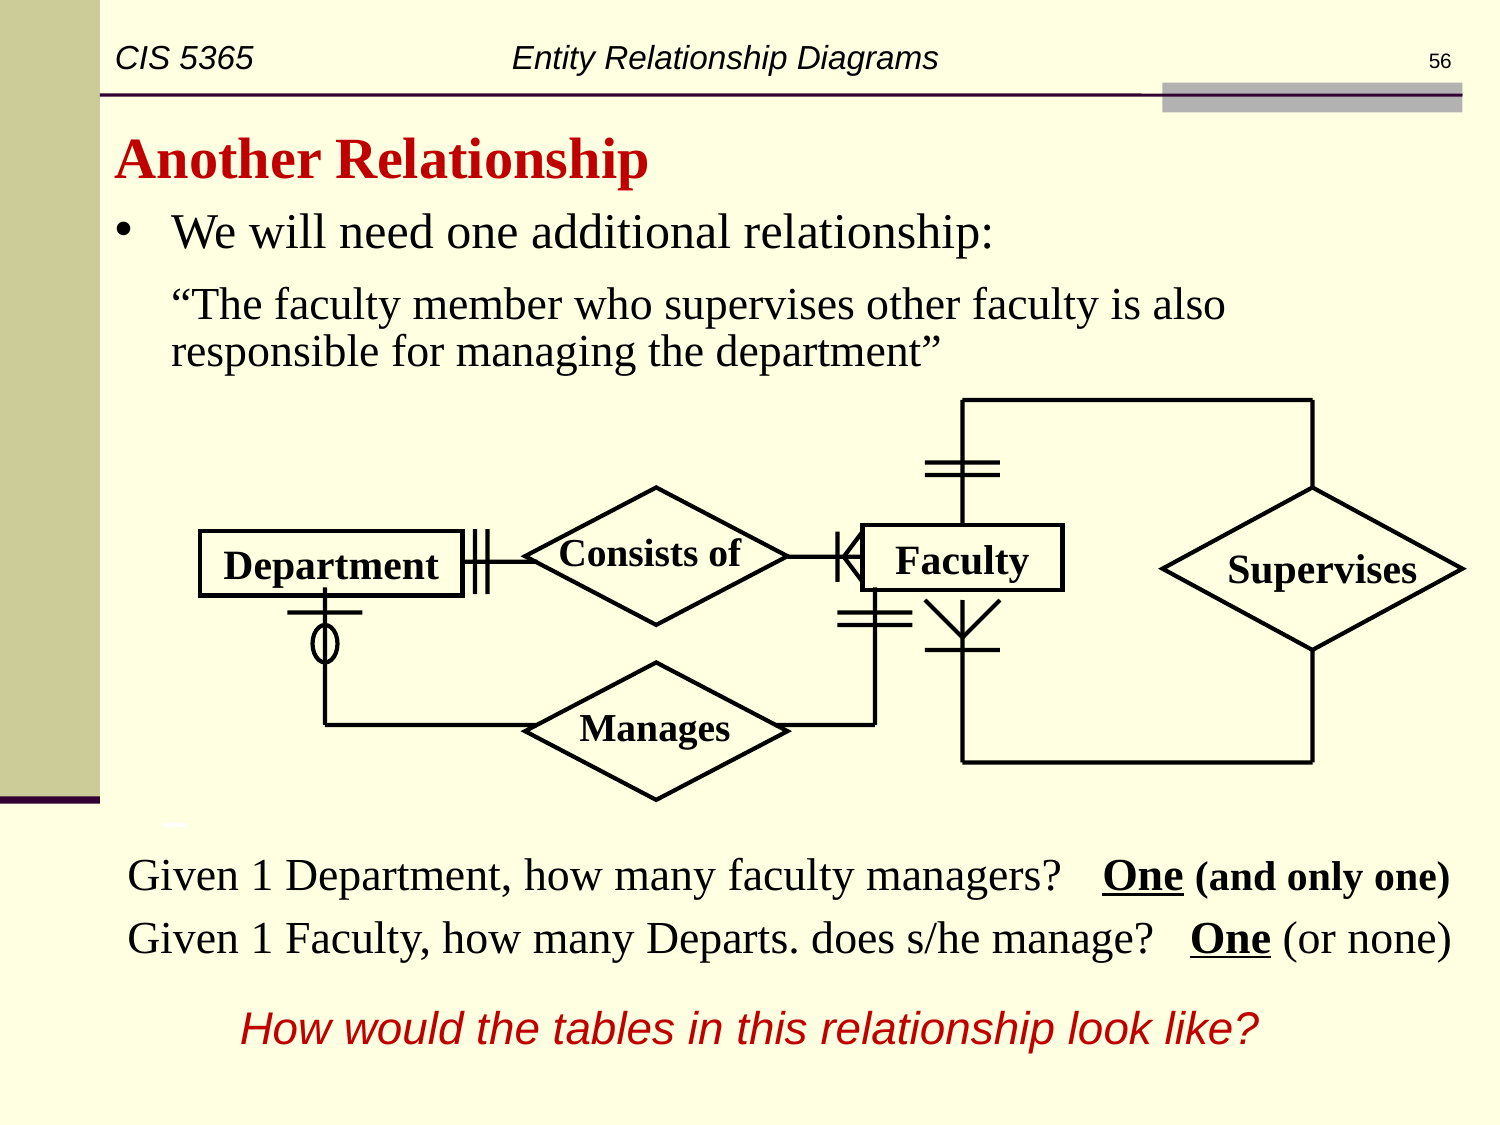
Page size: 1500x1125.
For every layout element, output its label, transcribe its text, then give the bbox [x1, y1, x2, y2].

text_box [837, 612, 913, 626]
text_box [199, 399, 1476, 763]
text_box CIS 5365 Entity Relationship Diagrams [99, 0, 1475, 112]
text_box “The faculty member who supervises other faculty is also responsible for managing the department” [156, 274, 1325, 384]
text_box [287, 612, 363, 663]
text_box How would the tables in this relationship look like? [0, 991, 1500, 1062]
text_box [524, 662, 788, 801]
text_box Another Relationship [99, 112, 1500, 198]
text_box One (or none) [1175, 900, 1500, 970]
text_box We will need one additional relationship: [99, 200, 1488, 266]
text_box Given 1 Department, how many faculty managers? [112, 837, 1087, 900]
text_box One (and only one) [1087, 837, 1500, 900]
text_box Given 1 Faculty, how many Departs. does s/he manage? [112, 900, 1175, 970]
